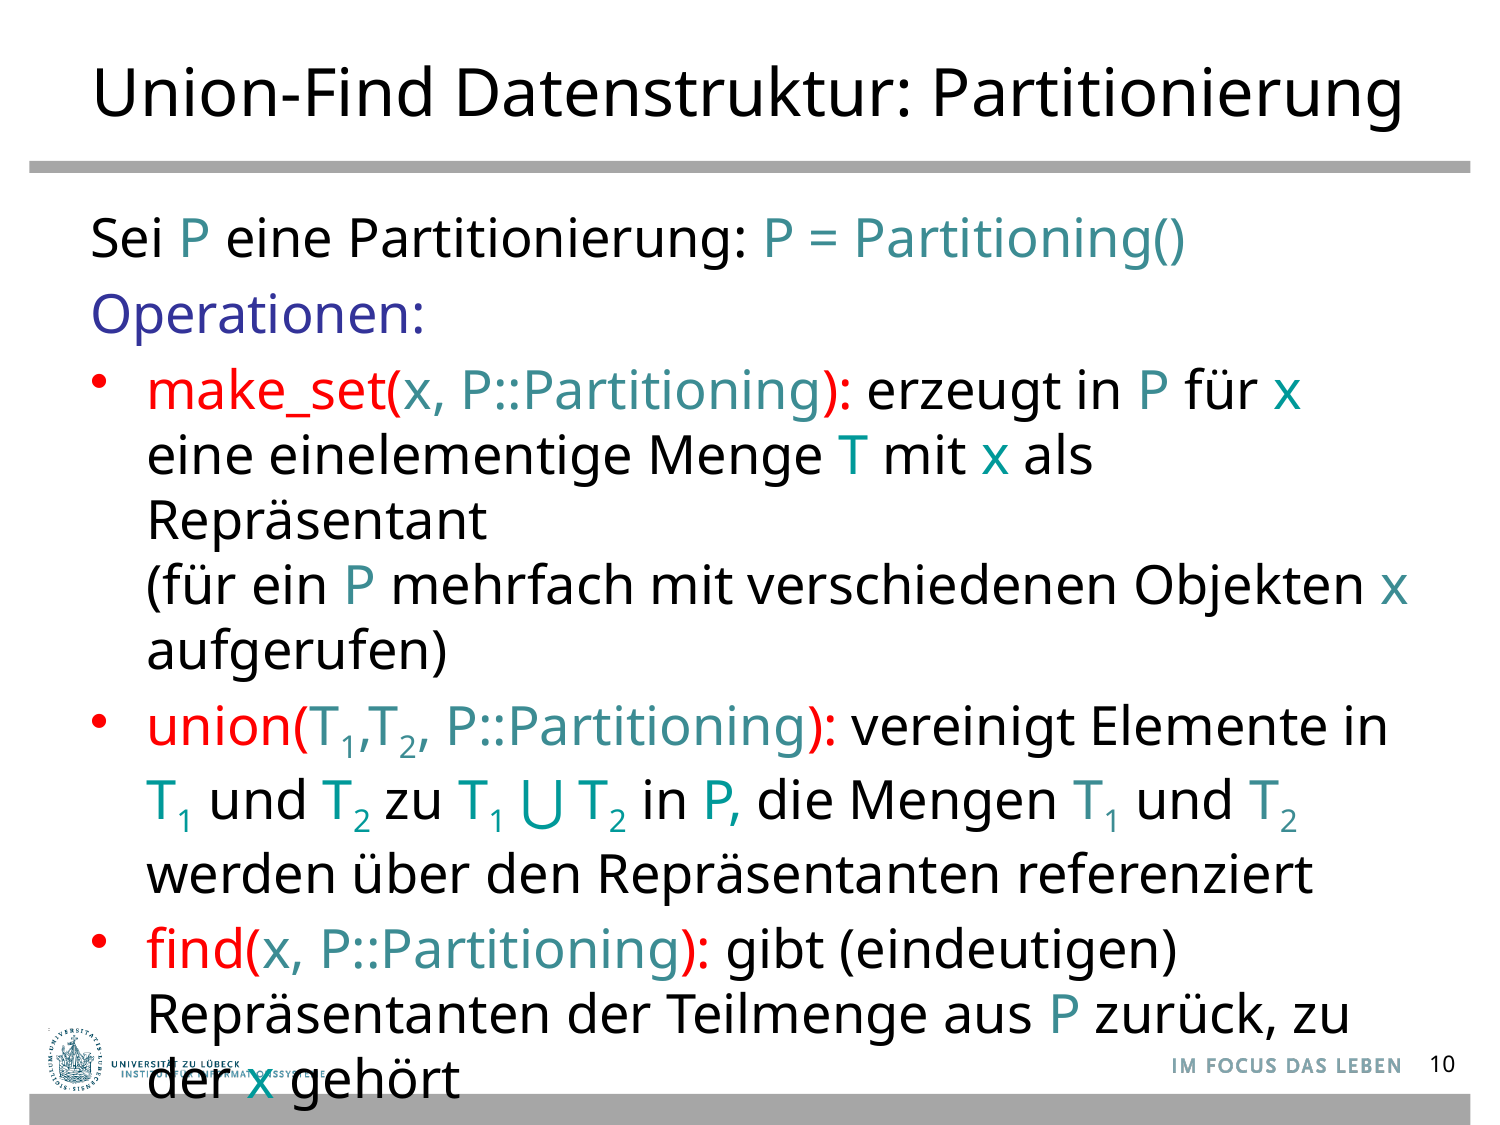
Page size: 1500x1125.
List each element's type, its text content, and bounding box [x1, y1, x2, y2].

list Sei P eine Partitionierung: P = Partitioning() Operationen: make_set(x, P::Partitioning): erzeugt in P für x eine einelementige Menge T mit x als Repräsentant (für ein P mehrfach mit verschiedenen Objekten x aufgerufen) union(T1,T2, P::Partitioning): vereinigt Elemente in T1 und T2 zu T1 ⋃ T2 in P, die Mengen T1 und T2 werden über den Repräsentanten referenziert find(x, P::Partitioning): gibt (eindeutigen) Repräsentanten der Teilmenge aus P zurück, zu der x gehört [75, 196, 1425, 1050]
slide_number 10 [1305, 1050, 1471, 1083]
picture [1173, 1058, 1305, 1073]
title Union-Find Datenstruktur: Partitionierung [76, 42, 1427, 126]
